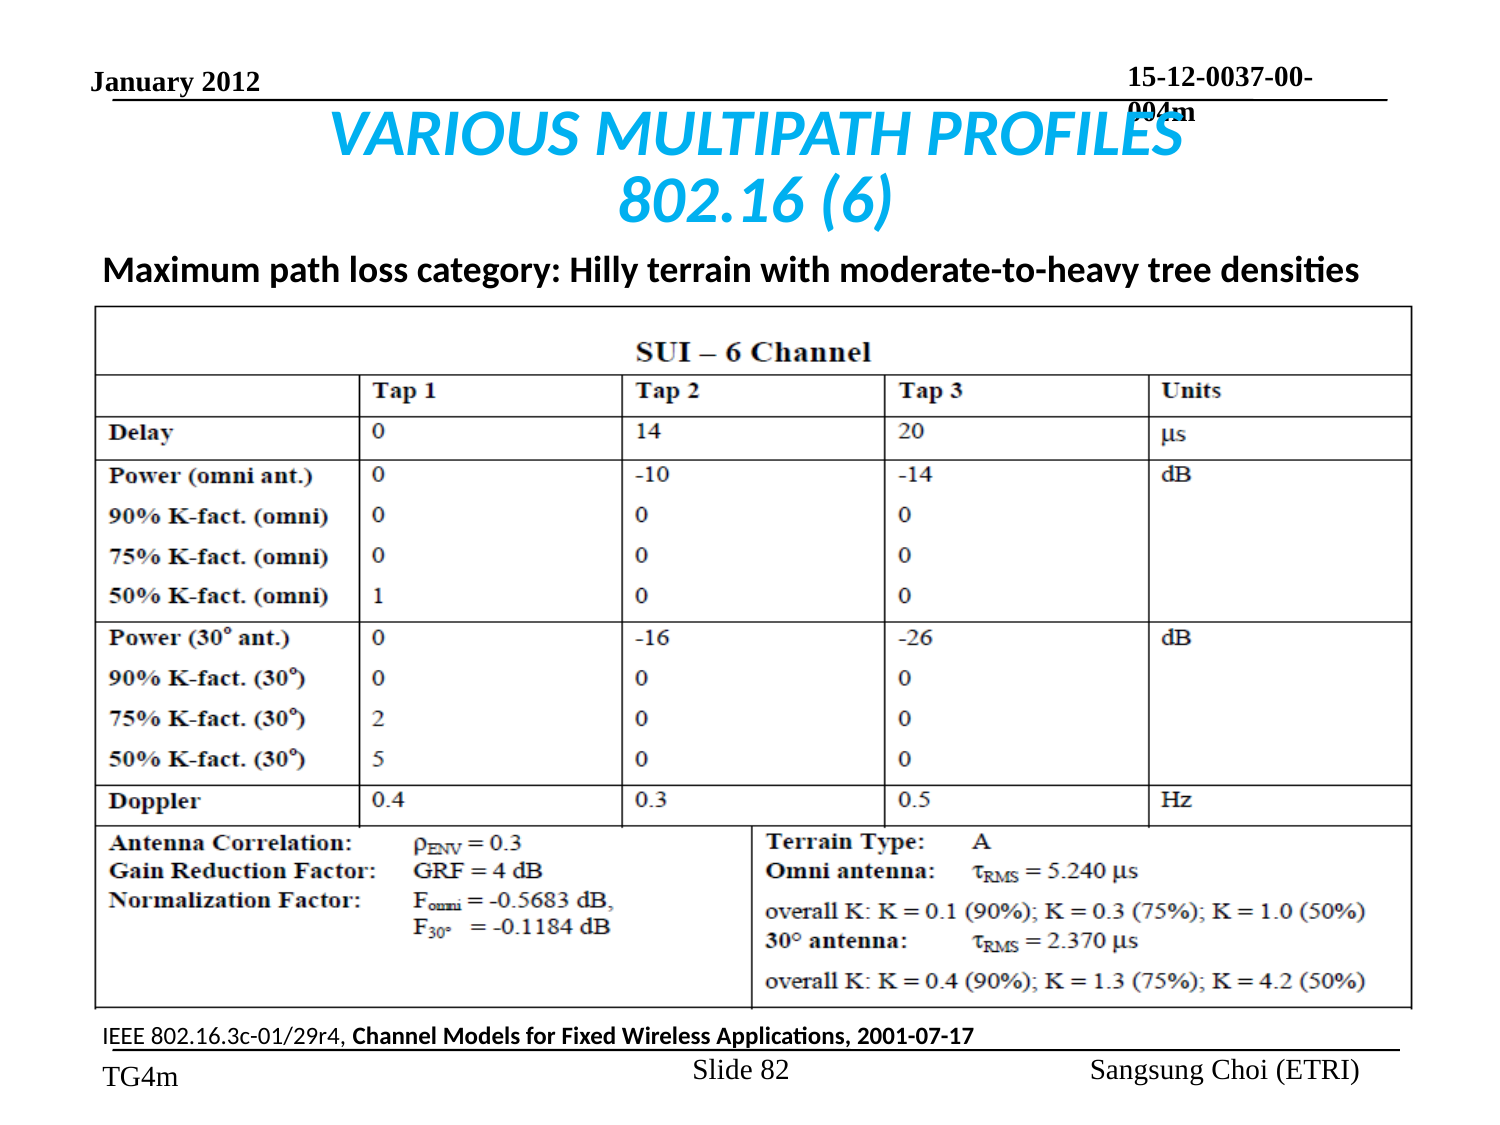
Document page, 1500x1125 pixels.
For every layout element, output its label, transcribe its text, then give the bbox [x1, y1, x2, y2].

title VARIOUS MULTIPATH PROFILES 802.16 (6) [62, 75, 1450, 263]
text_box Slide 82 [645, 1049, 837, 1085]
text_box IEEE 802.16.3c-01/29r4, Channel Models for Fixed Wireless Applications, 2001-07-17 [87, 1025, 1400, 1058]
picture [87, 299, 1423, 1018]
text_box Maximum path loss category: Hilly terrain with moderate-to-heavy tree densities [87, 237, 1413, 298]
